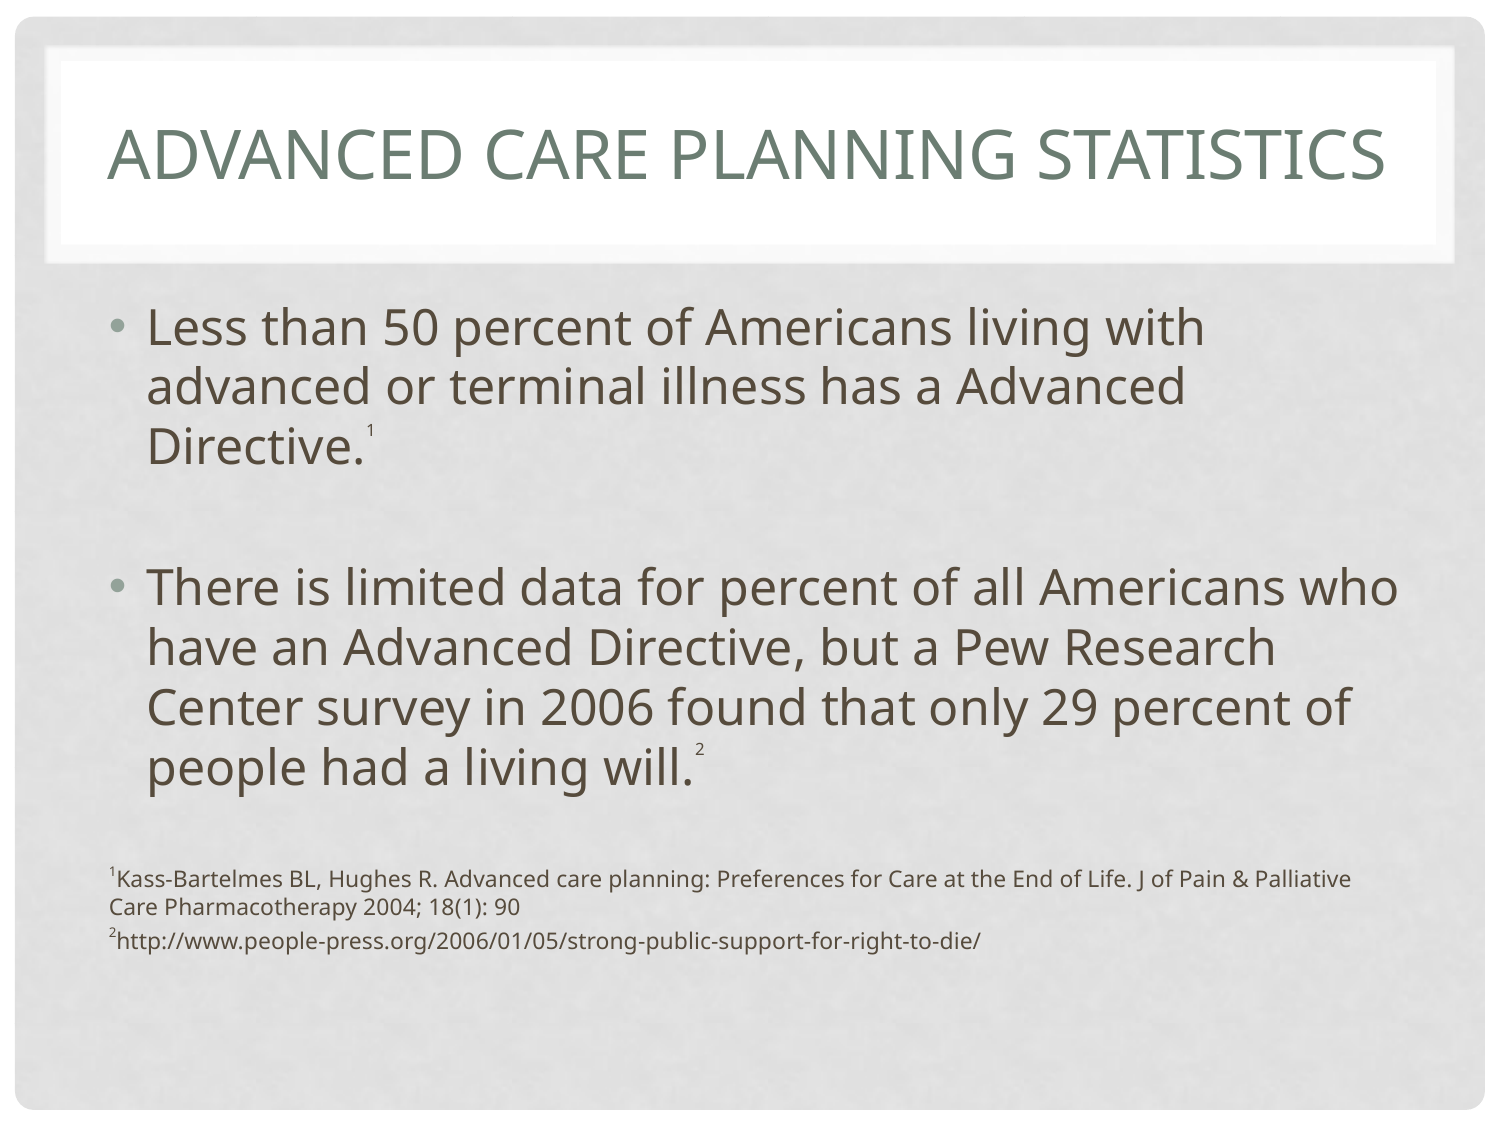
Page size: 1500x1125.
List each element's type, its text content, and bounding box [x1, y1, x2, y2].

title Advanced Care Planning Statistics [69, 66, 1425, 238]
list Less than 50 percent of Americans living with advanced or terminal illness has a Advanced Directive.1 There is limited data for percent of all Americans who have an Advanced Directive, but a Pew Research Center survey in 2006 found that only 29 percent of people had a living will.2 1Kass-Bartelmes BL, Hughes R. Advanced care planning: Preferences for Care at the End of Life. J of Pain & Palliative Care Pharmacotherapy 2004; 18(1): 90 2http://www.people-press.org/2006/01/05/strong-public-support-for-right-to-die/ [75, 287, 1425, 1005]
